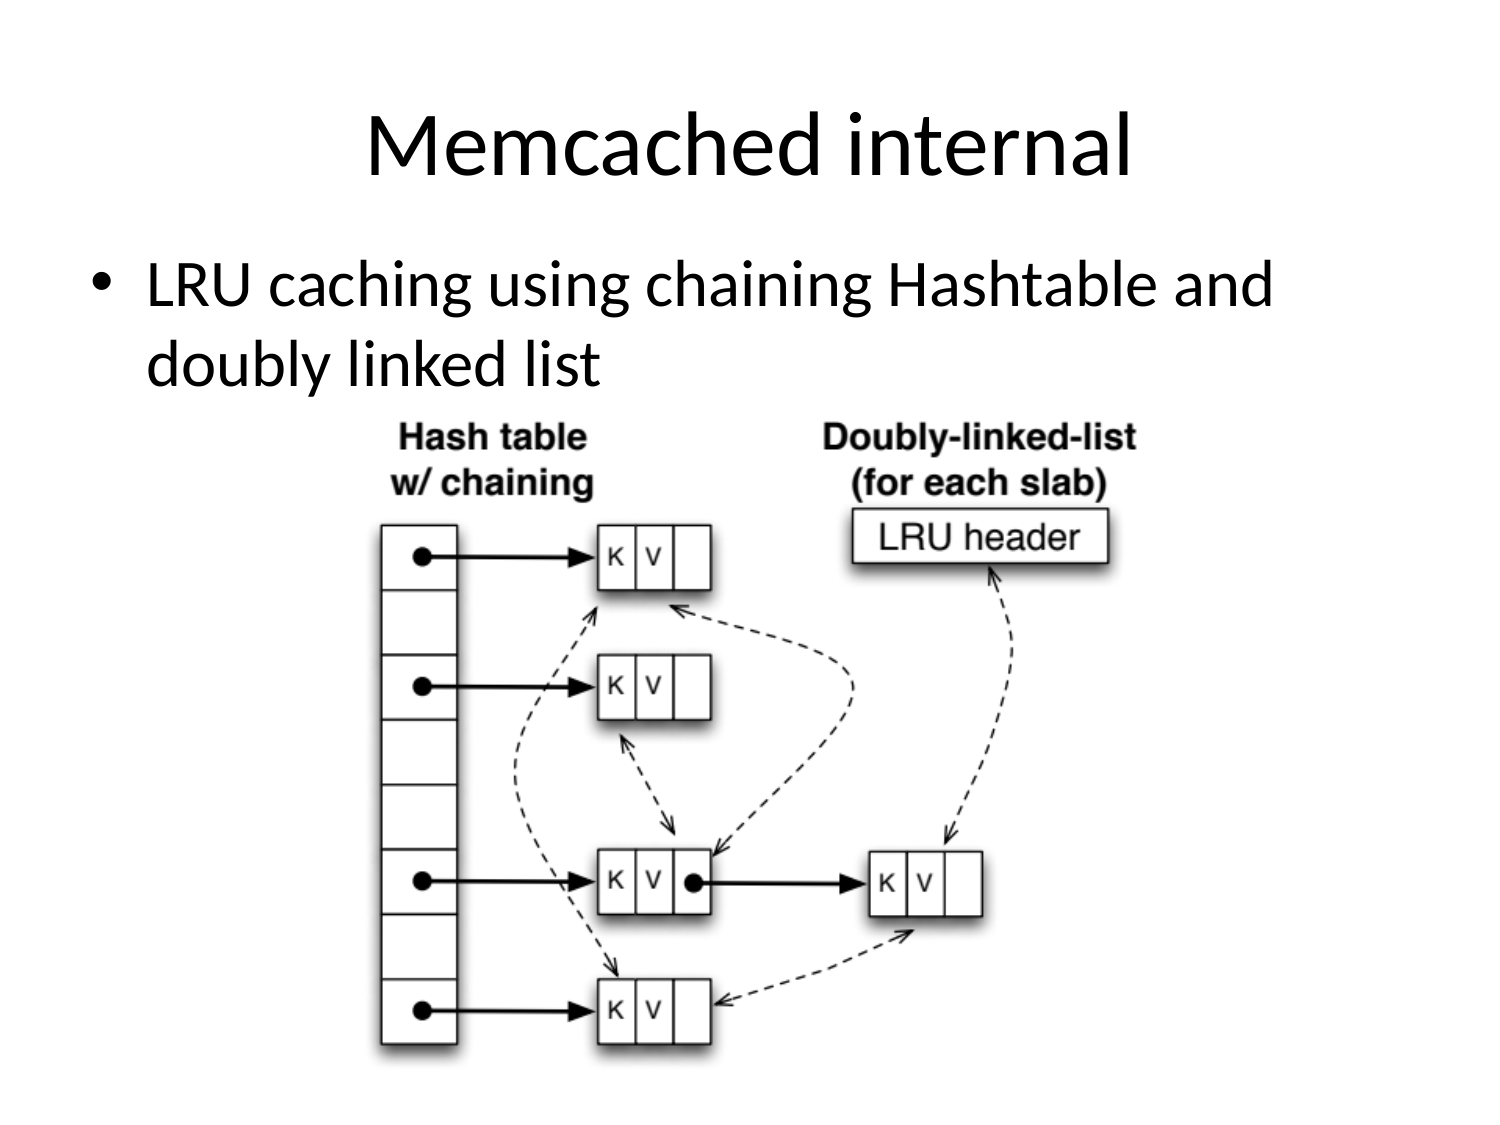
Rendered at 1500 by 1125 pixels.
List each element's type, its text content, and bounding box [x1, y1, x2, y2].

list LRU caching using chaining Hashtable and doubly linked list [75, 232, 1425, 975]
picture [314, 398, 1186, 1073]
title Memcached internal [75, 45, 1425, 232]
